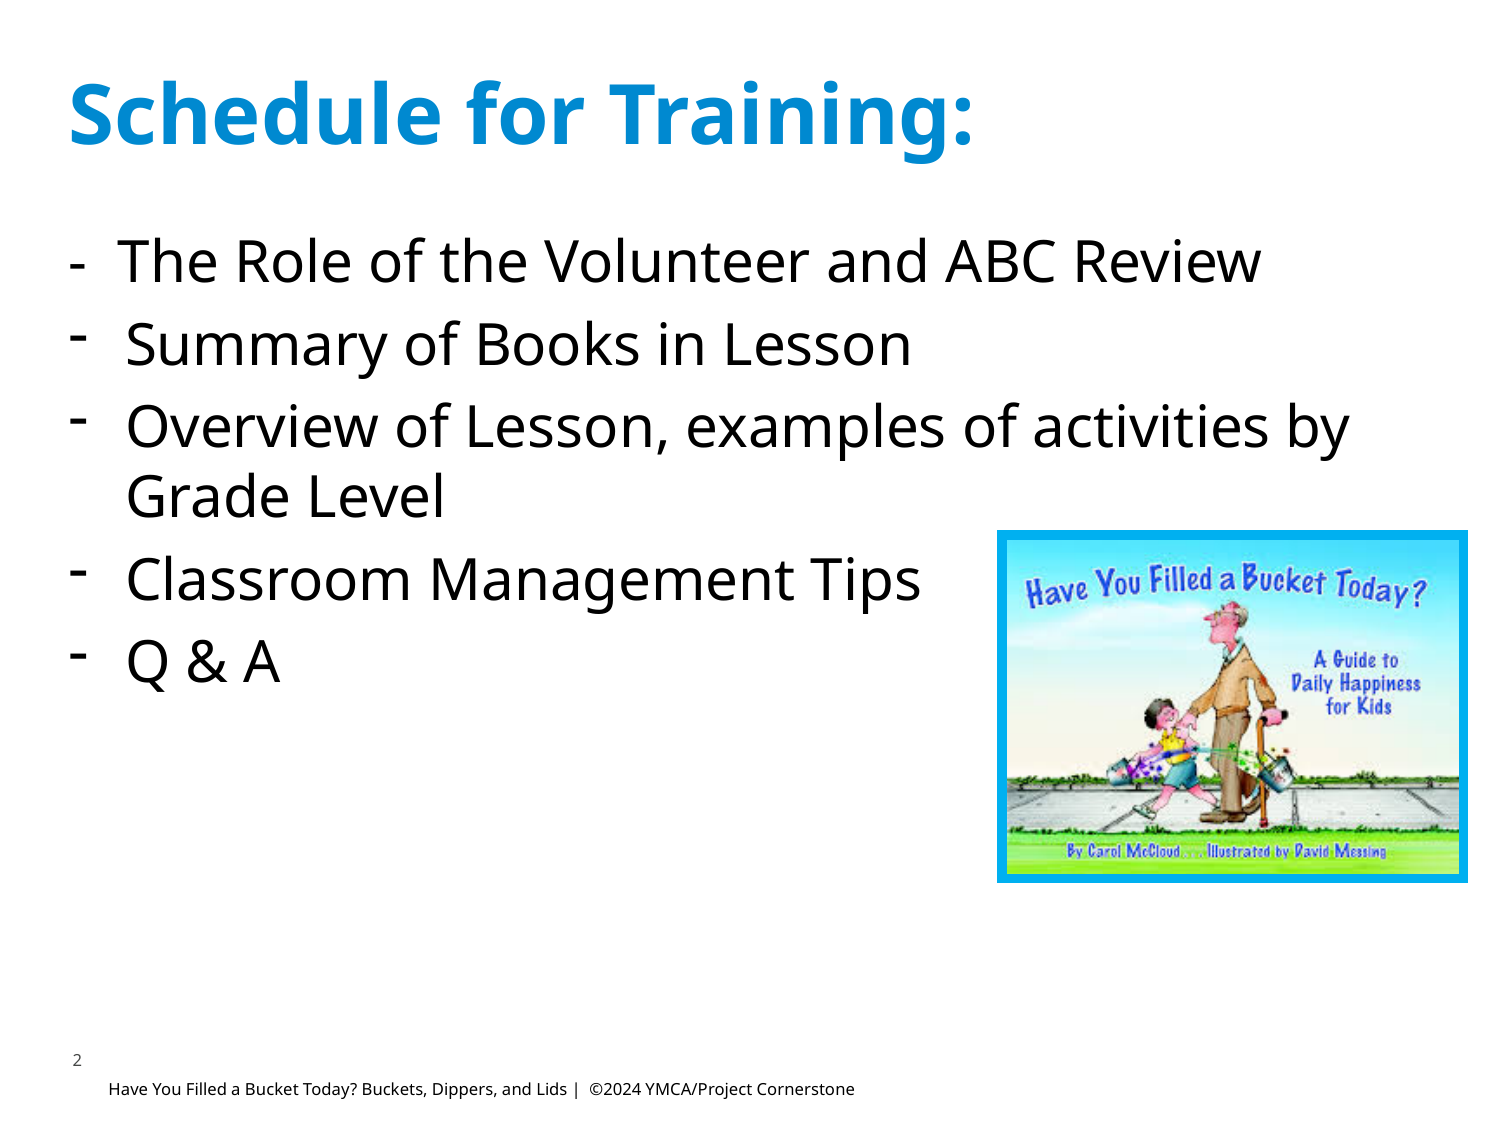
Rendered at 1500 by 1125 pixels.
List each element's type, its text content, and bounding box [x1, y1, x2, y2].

title Schedule for Training: [53, 53, 1428, 193]
text_box - The Role of the Volunteer and ABC Review Summary of Books in Lesson Overview of Lesson, examples of activities by Grade Level Classroom Management Tips Q & A [53, 217, 1428, 835]
picture [1008, 541, 1458, 873]
footer Have You Filled a Bucket Today? Buckets, Dippers, and Lids | ©2024 YMCA/Project Cornerstone [92, 1070, 1021, 1107]
slide_number 2 [57, 1042, 125, 1079]
